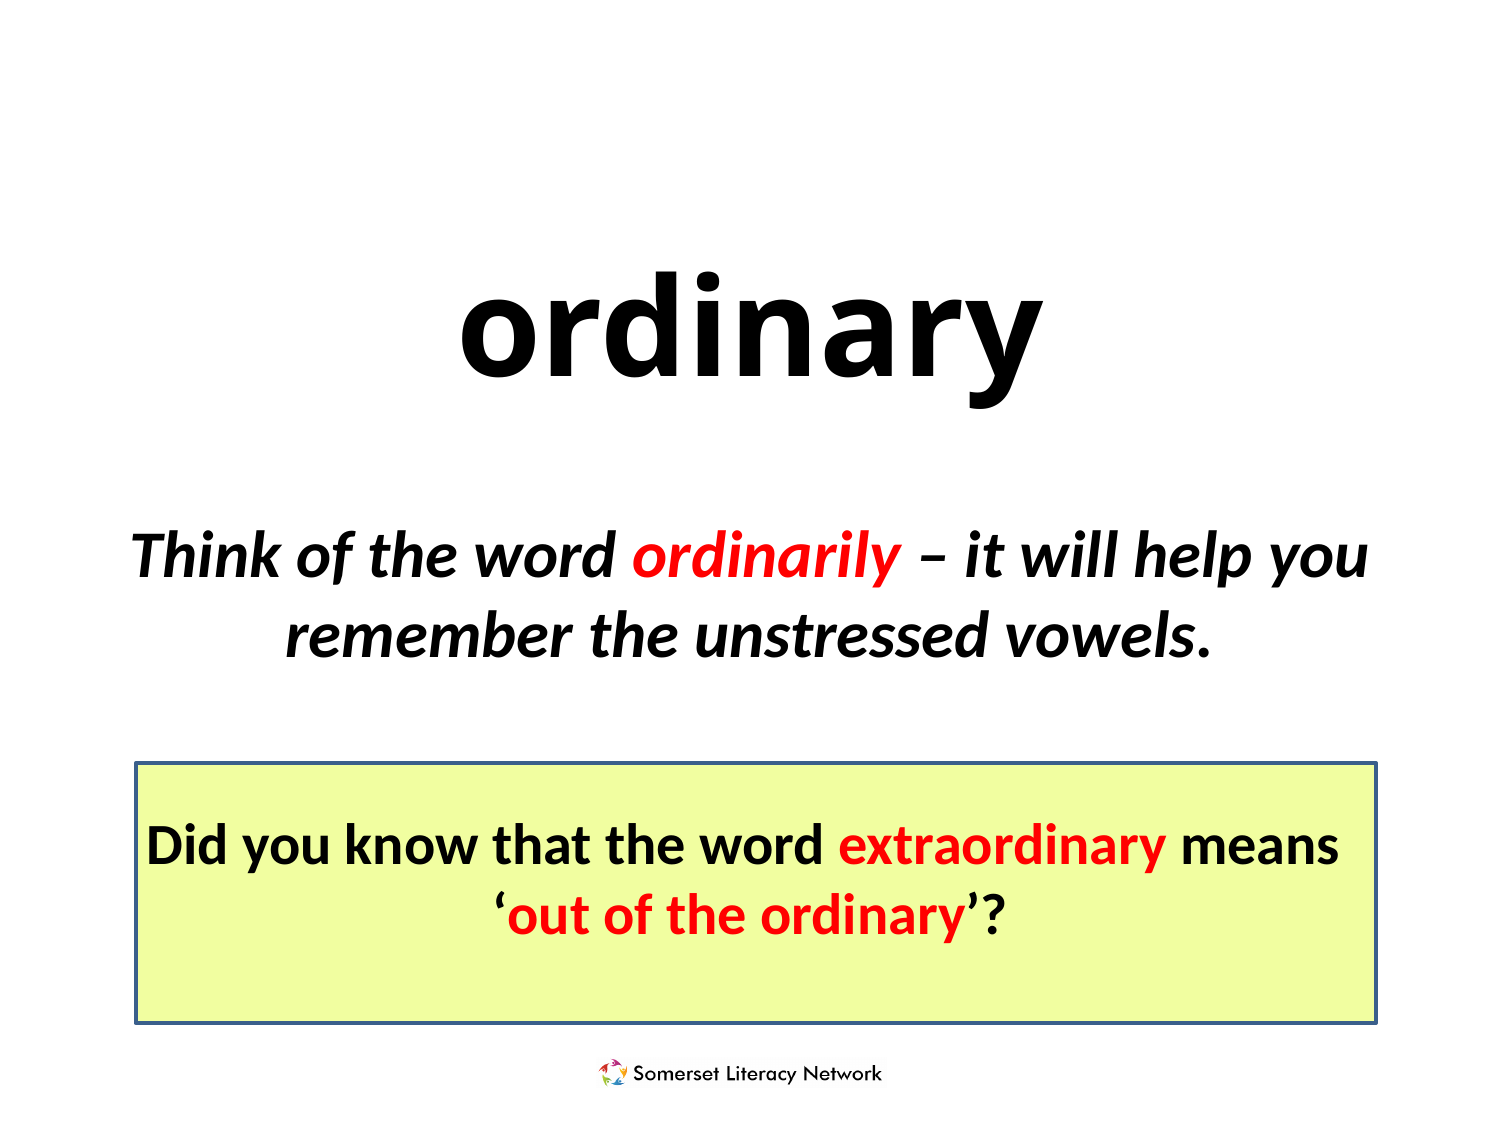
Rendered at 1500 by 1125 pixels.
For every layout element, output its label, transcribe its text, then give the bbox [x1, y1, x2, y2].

text_box ordinary [336, 231, 1164, 412]
text_box Think of the word ordinarily – it will help you remember the unstressed vowels. [41, 503, 1459, 679]
text_box [134, 954, 1378, 1025]
picture [596, 1056, 887, 1088]
text_box [134, 761, 1378, 798]
text_box Did you know that the word extraordinary means ‘out of the ordinary’? [53, 798, 1447, 954]
footer [512, 1042, 988, 1103]
